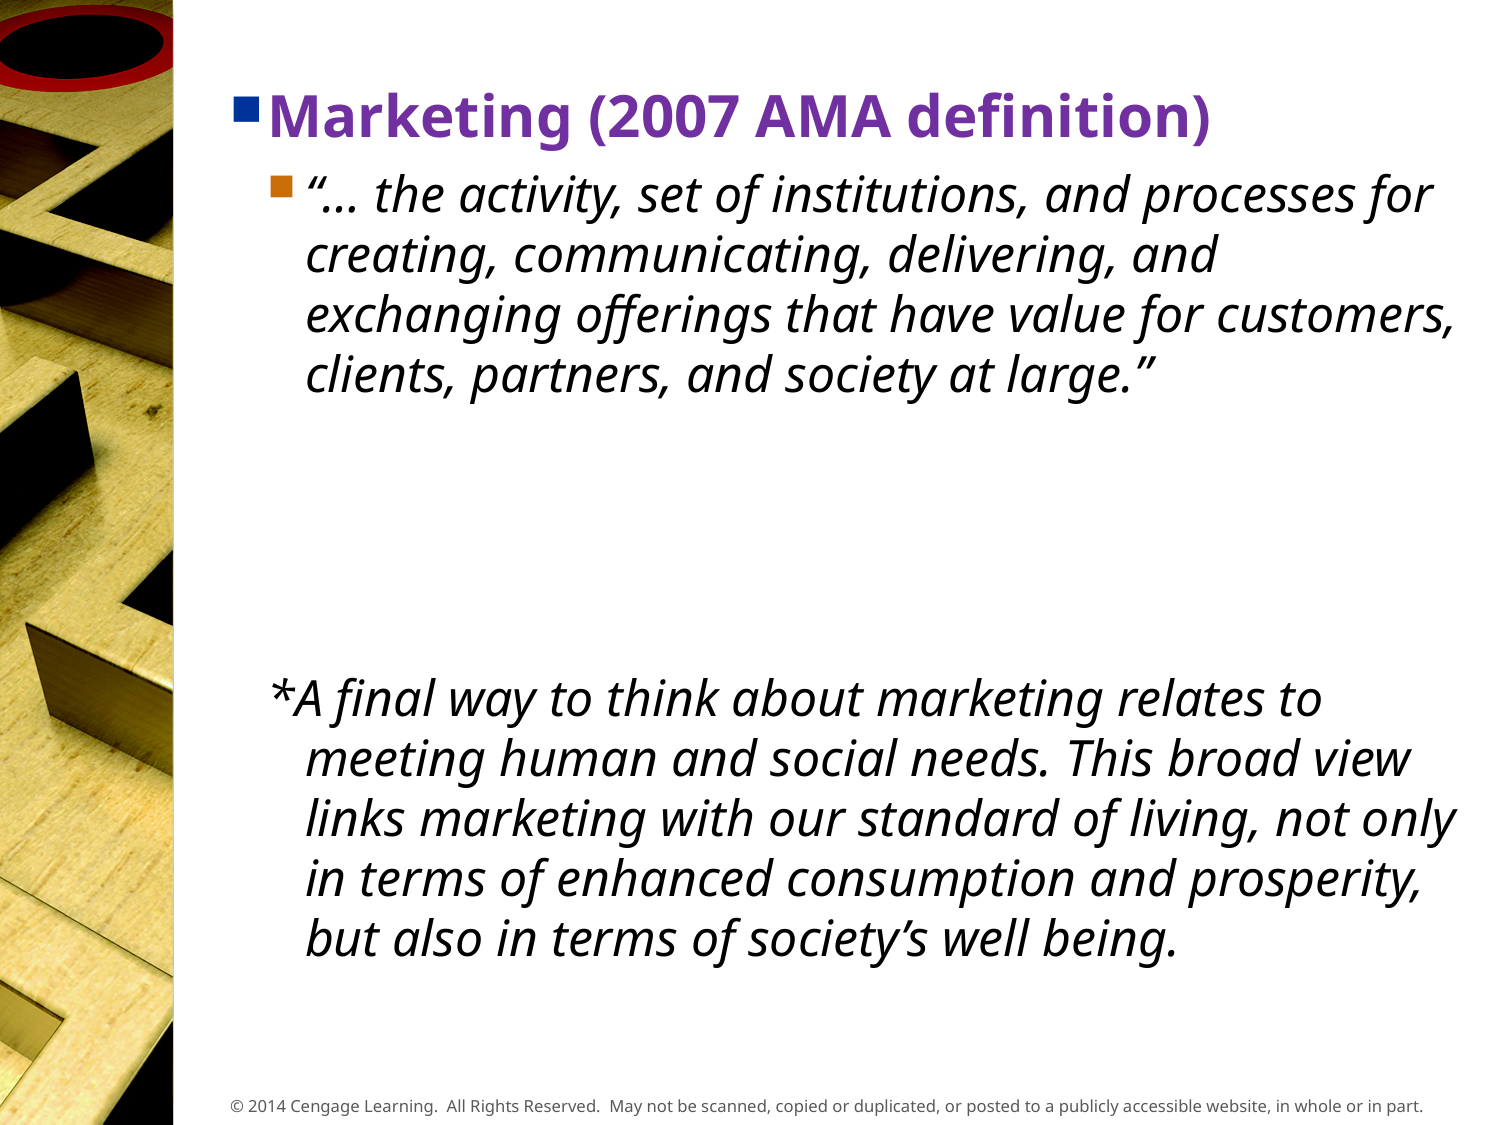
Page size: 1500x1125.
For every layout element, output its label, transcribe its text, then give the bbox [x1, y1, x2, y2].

list Marketing (2007 AMA definition) “… the activity, set of institutions, and processes for creating, communicating, delivering, and exchanging offerings that have value for customers, clients, partners, and society at large.” *A final way to think about marketing relates to meeting human and social needs. This broad view links marketing with our standard of living, not only in terms of enhanced consumption and prosperity, but also in terms of society’s well being. [215, 72, 1478, 981]
picture [0, 0, 174, 1125]
